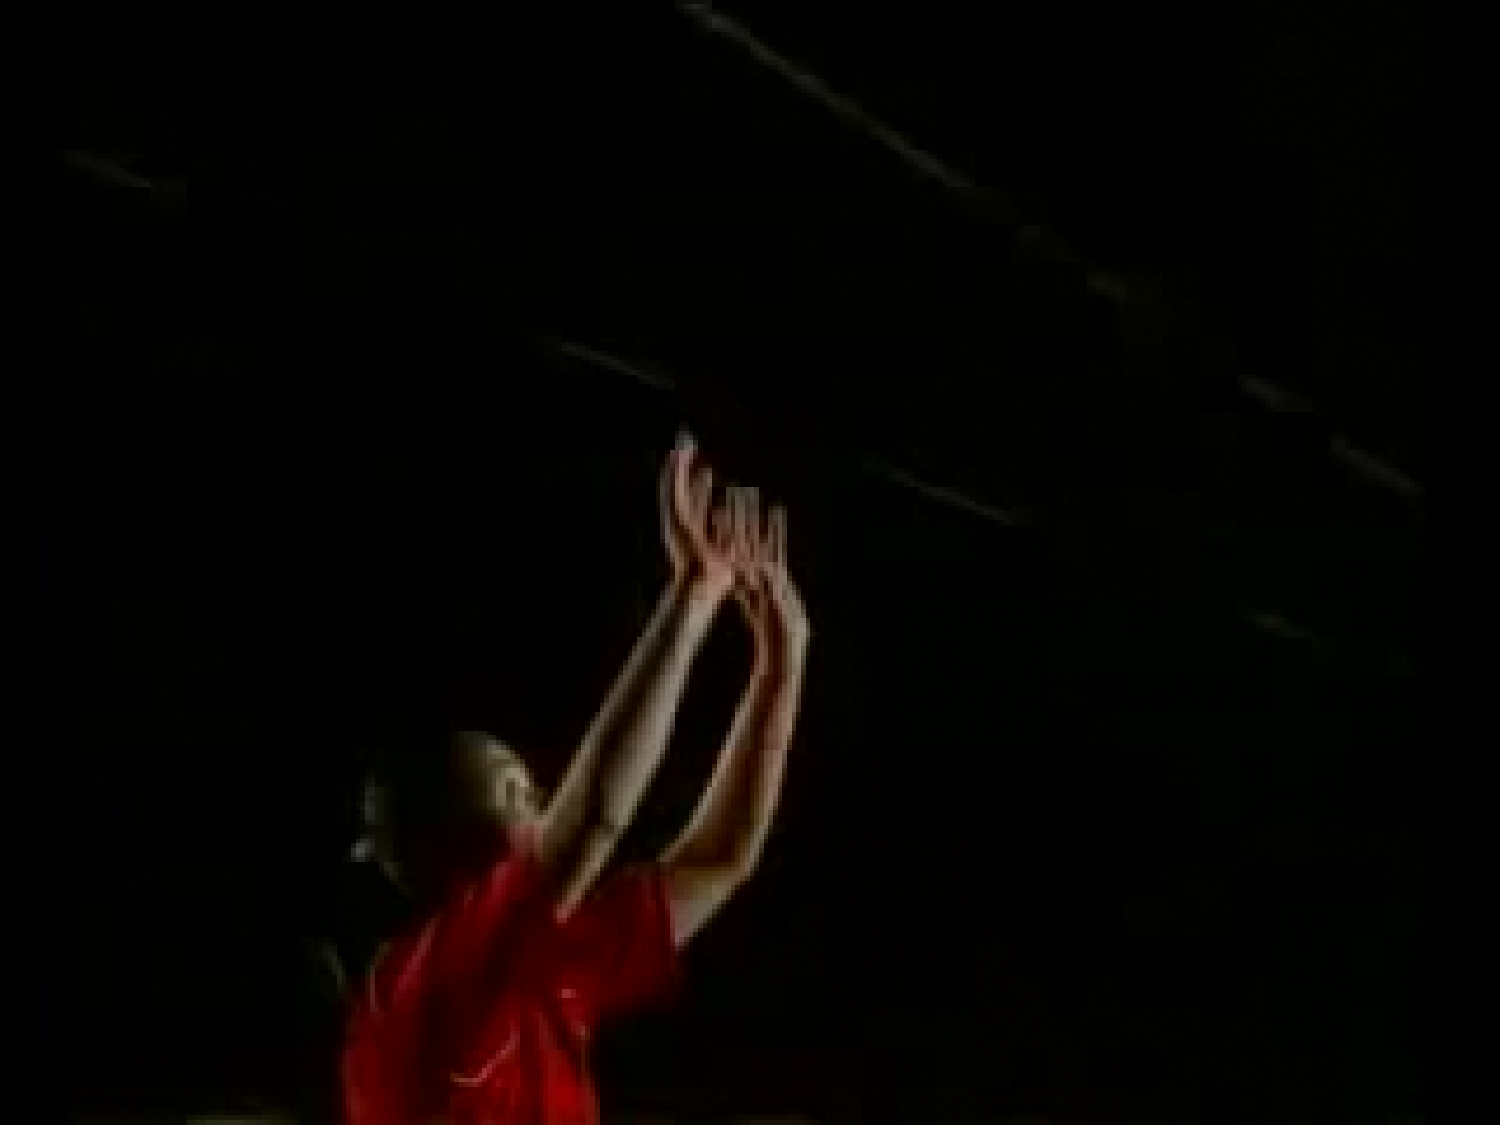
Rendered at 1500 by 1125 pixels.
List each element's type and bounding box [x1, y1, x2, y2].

list [0, 0, 1500, 1125]
